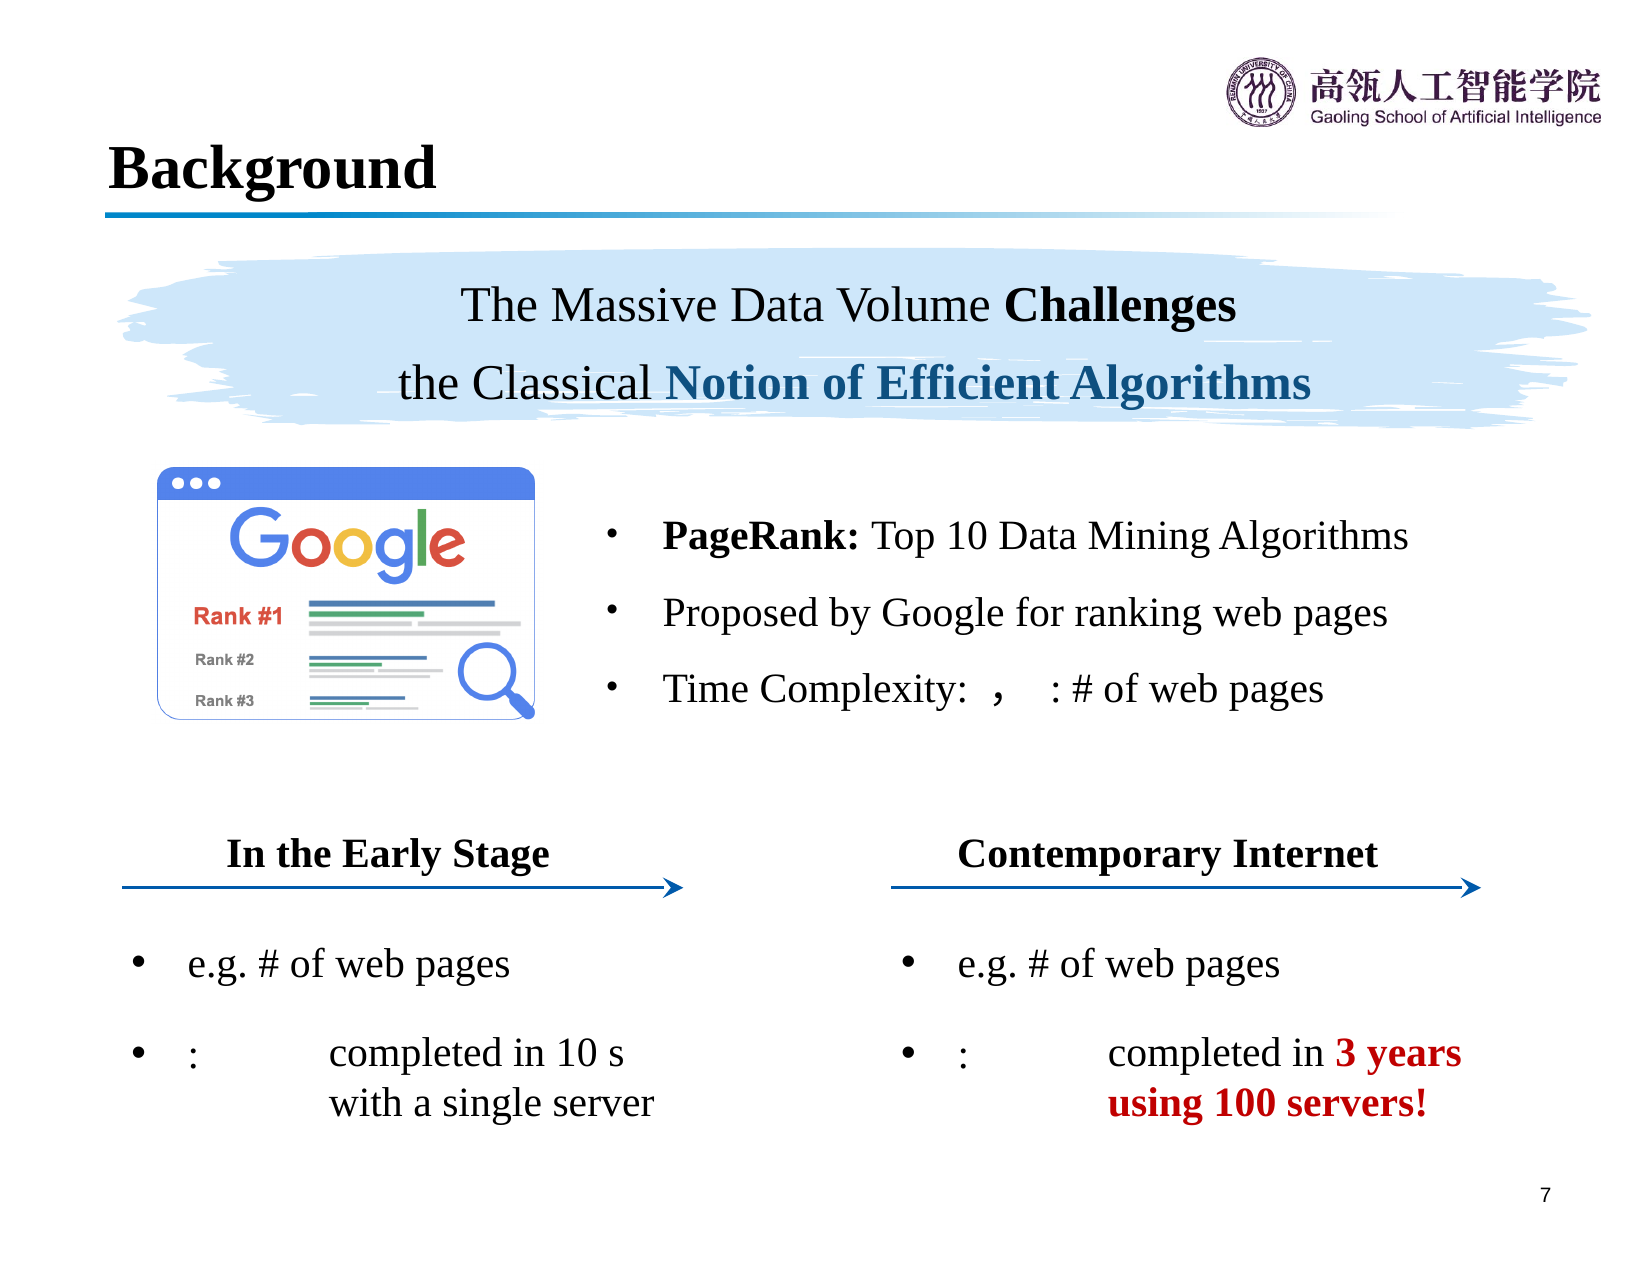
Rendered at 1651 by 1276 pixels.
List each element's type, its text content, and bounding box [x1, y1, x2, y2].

text_box The Massive Data Volume Challenges the Classical Notion of Efficient Algorithms [116, 247, 1592, 430]
text_box [102, 211, 1406, 221]
picture [1226, 57, 1601, 127]
text_box Background [92, 117, 1569, 211]
picture [151, 460, 544, 724]
text_box completed in 10 s with a single server [313, 1017, 688, 1133]
text_box Contemporary Internet [860, 803, 1476, 883]
text_box completed in 3 years using 100 servers! [1093, 1017, 1548, 1133]
text_box In the Early Stage [80, 803, 696, 883]
